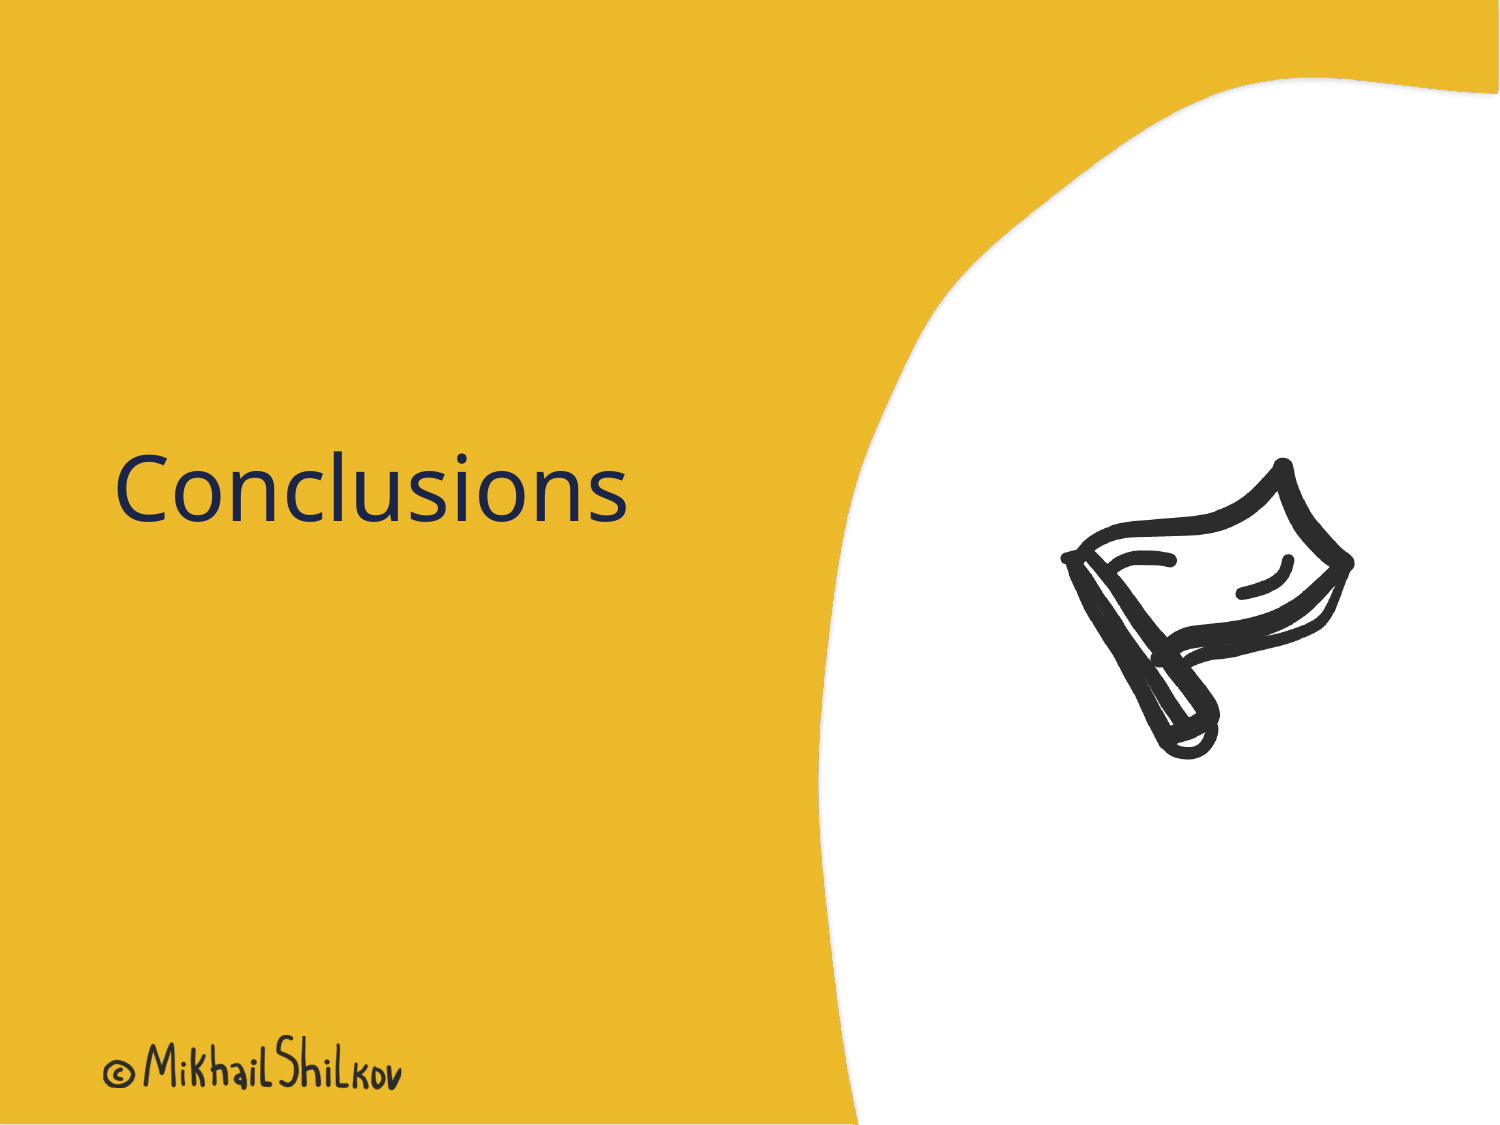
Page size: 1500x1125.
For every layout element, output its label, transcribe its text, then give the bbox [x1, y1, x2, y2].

title Conclusions [97, 185, 785, 799]
picture [0, 0, 1500, 1125]
